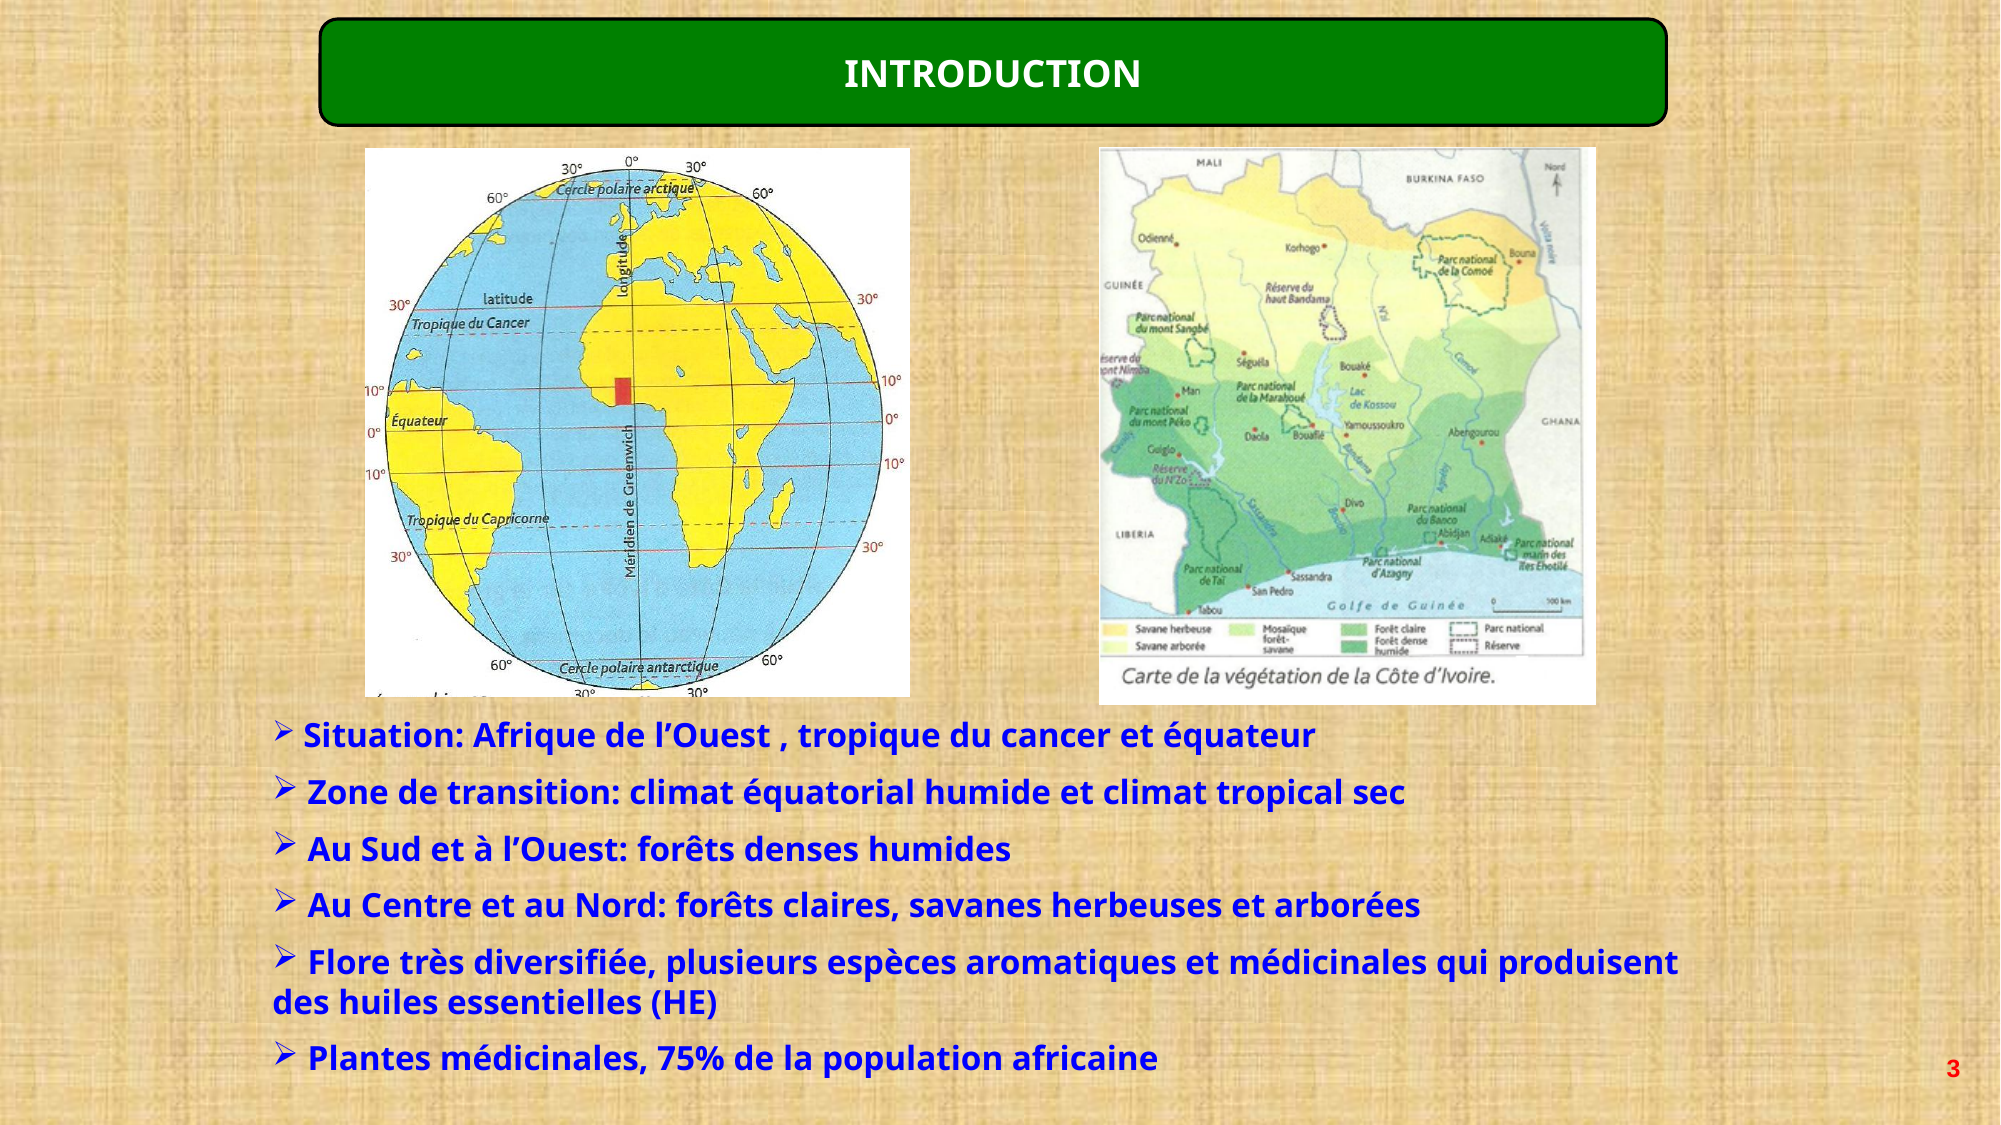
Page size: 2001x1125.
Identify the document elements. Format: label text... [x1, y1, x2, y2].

text_box Situation: Afrique de l’Ouest , tropique du cancer et équateur Zone de transition: climat équatorial humide et climat tropical sec Au Sud et à l’Ouest: forêts denses humides Au Centre et au Nord: forêts claires, savanes herbeuses et arborées Flore très diversifiée, plusieurs espèces aromatiques et médicinales qui produisent des huiles essentielles (HE) Plantes médicinales, 75% de la population africaine [257, 707, 1729, 1125]
text_box INTRODUCTION [320, 18, 1667, 126]
slide_number 3 [1625, 1028, 1976, 1107]
picture [0, 0, 2001, 1125]
